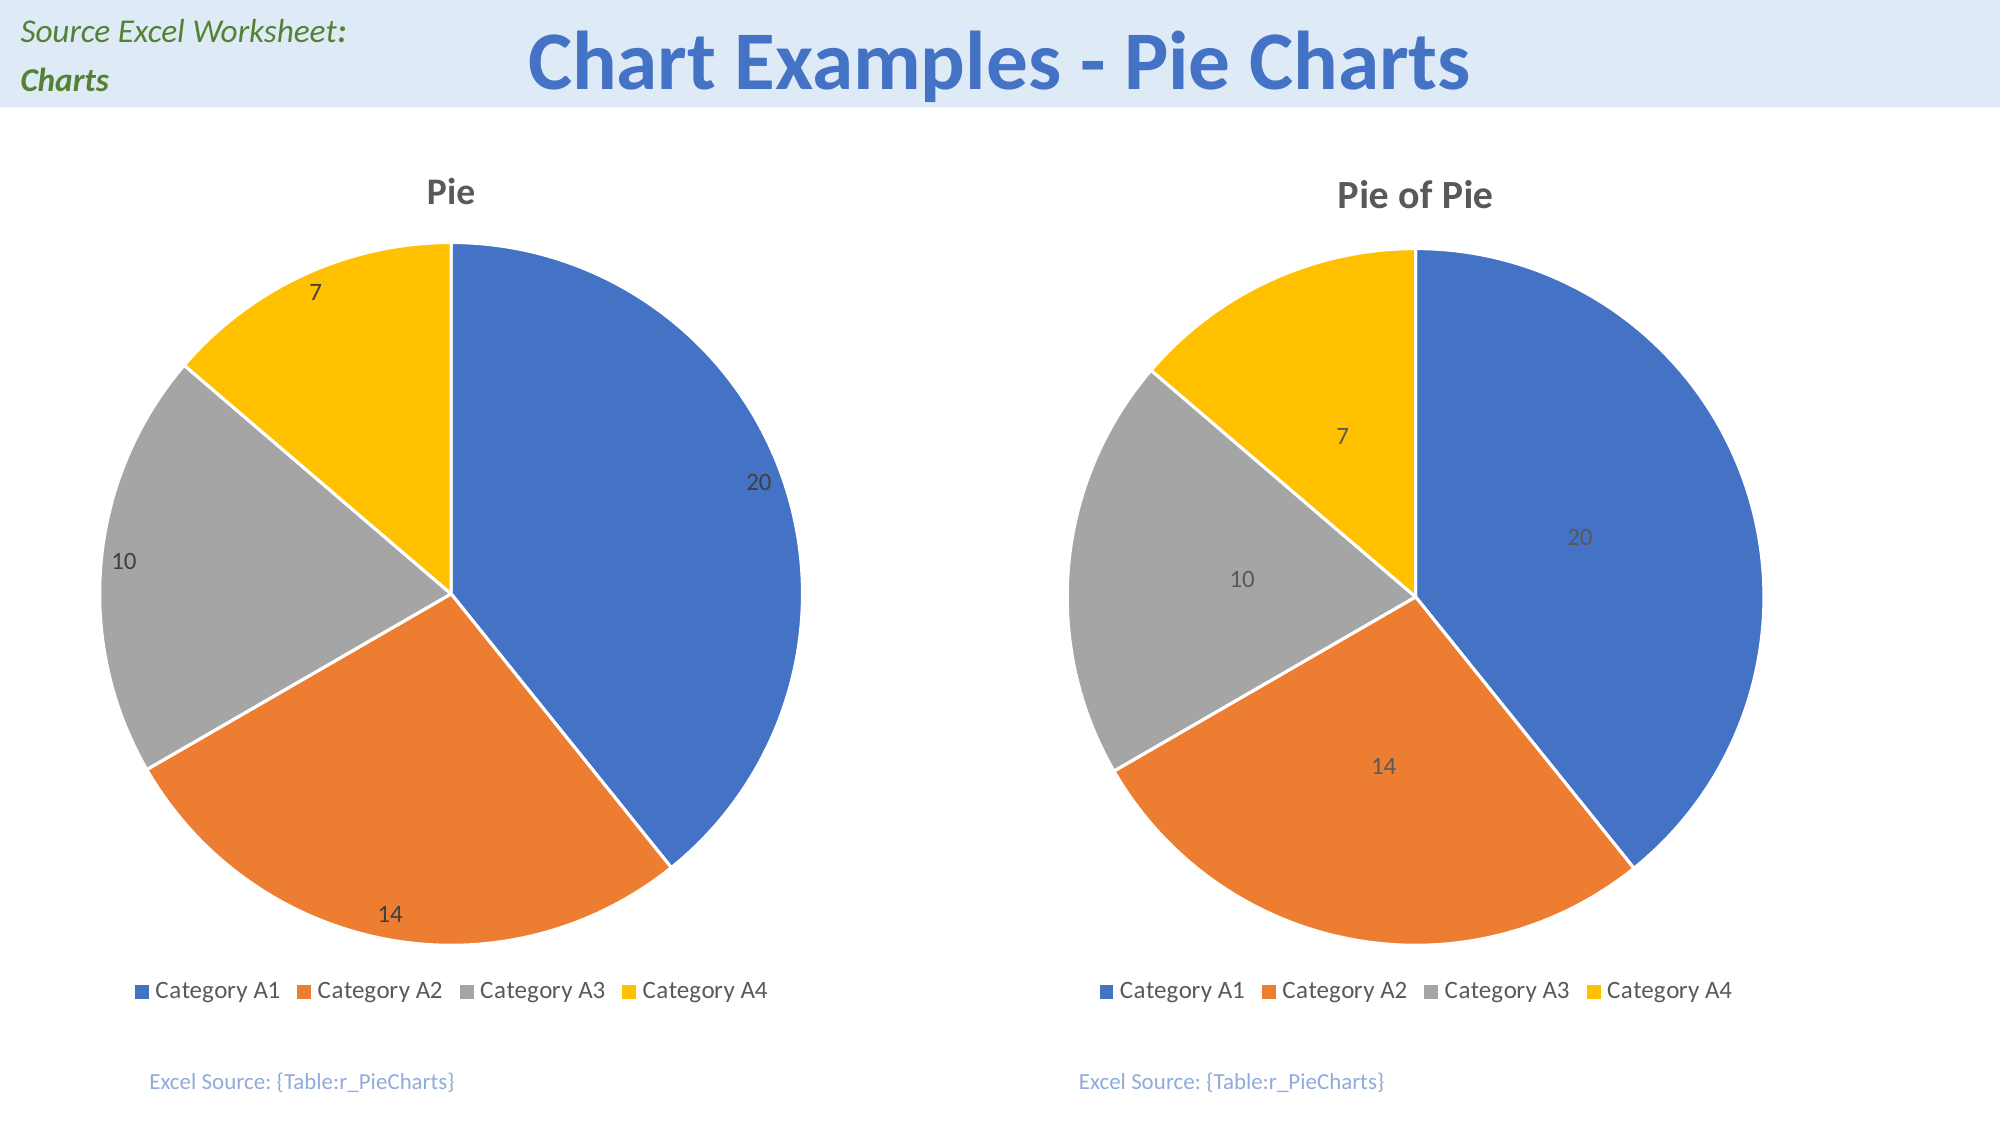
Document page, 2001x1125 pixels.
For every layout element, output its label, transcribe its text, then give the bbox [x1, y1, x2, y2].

chart [58, 139, 844, 1011]
title Chart Examples - Pie Charts [0, 0, 2000, 108]
chart [889, 139, 1942, 1011]
text_box Excel Source: {Table:r_PieCharts} [1064, 1058, 1866, 1102]
text_box Source Excel Worksheet: Charts [5, 2, 881, 106]
text_box Excel Source: {Table:r_PieCharts} [134, 1058, 936, 1102]
